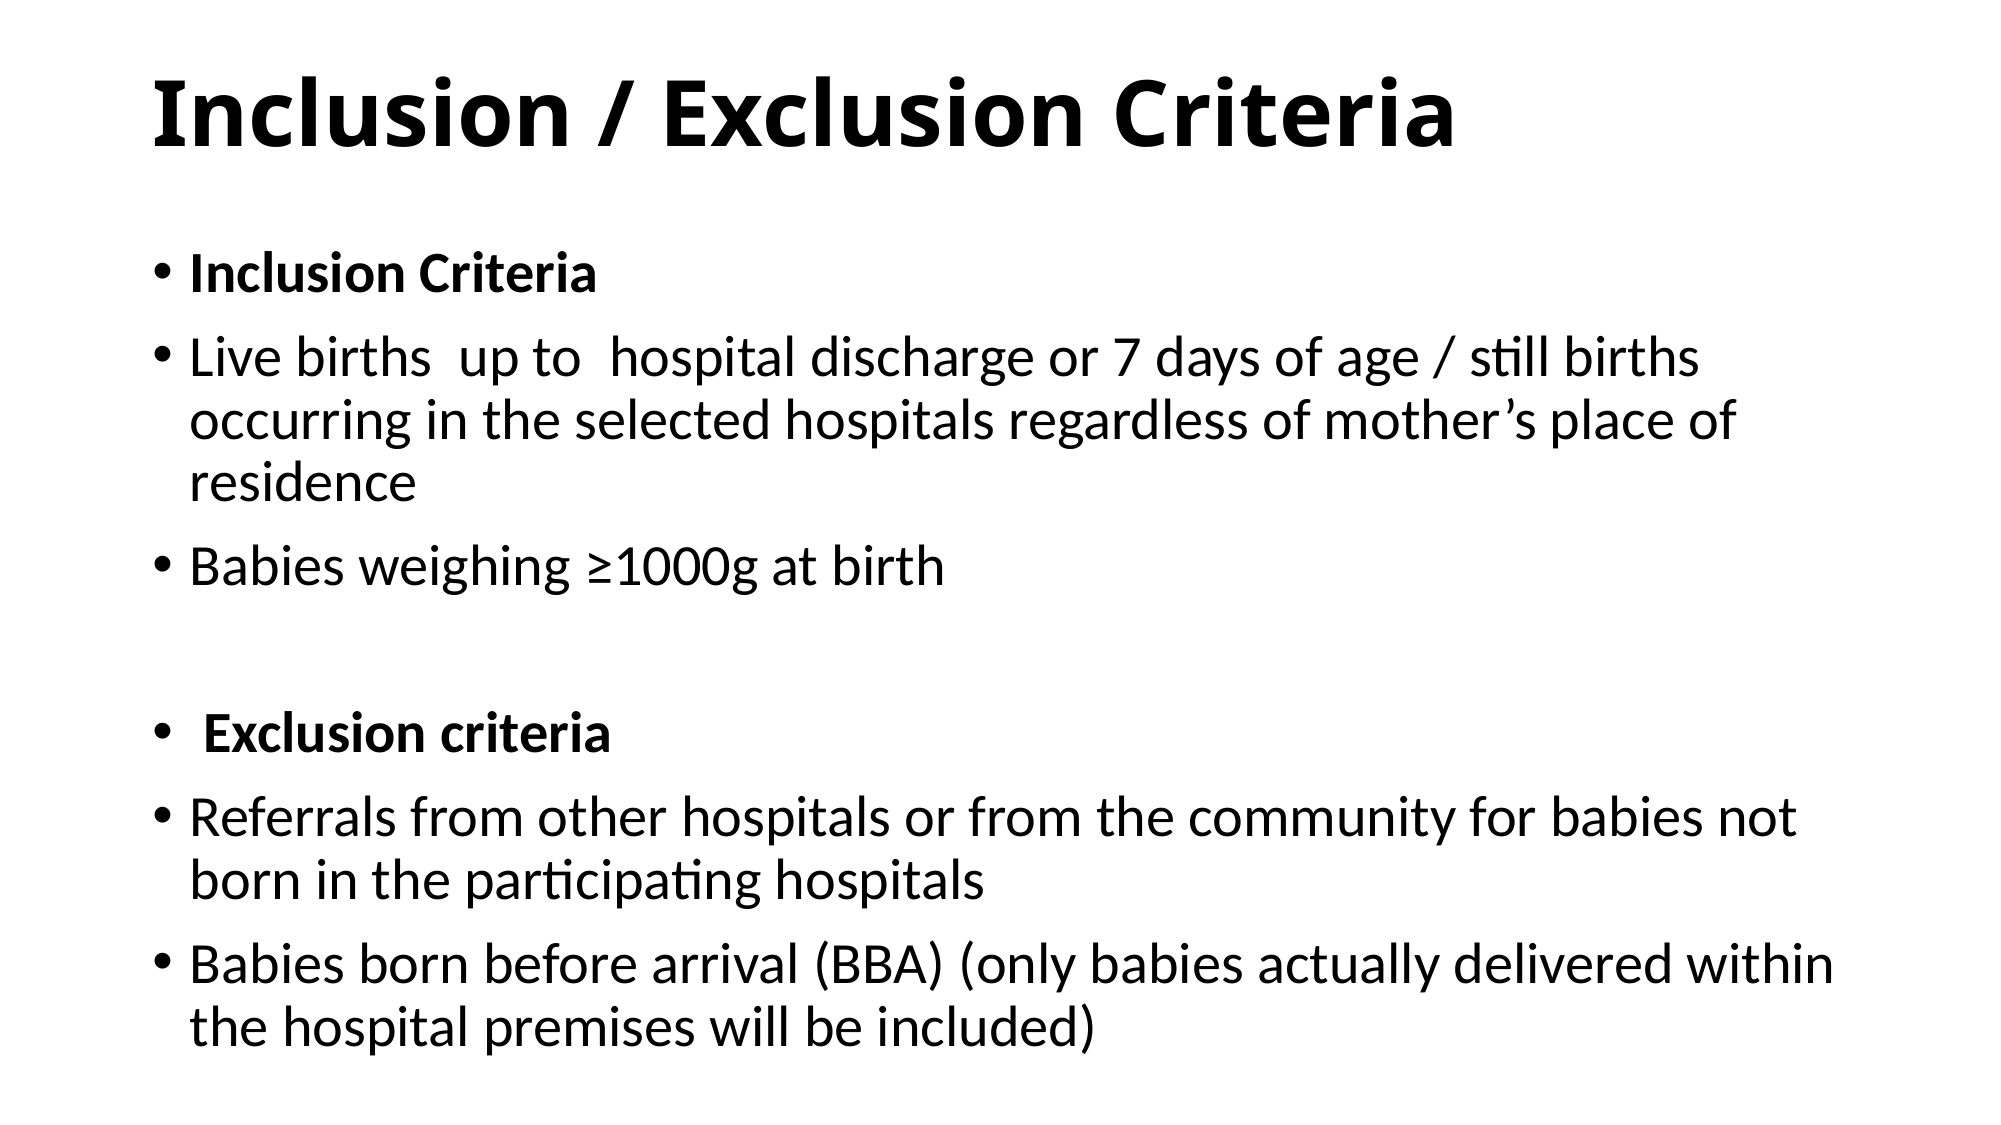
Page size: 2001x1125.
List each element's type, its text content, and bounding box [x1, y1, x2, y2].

title Inclusion / Exclusion Criteria [137, 59, 1863, 174]
list Inclusion Criteria Live births up to hospital discharge or 7 days of age / still births occurring in the selected hospitals regardless of mother’s place of residence Babies weighing ≥1000g at birth Exclusion criteria Referrals from other hospitals or from the community for babies not born in the participating hospitals Babies born before arrival (BBA) (only babies actually delivered within the hospital premises will be included) [137, 234, 1863, 1085]
